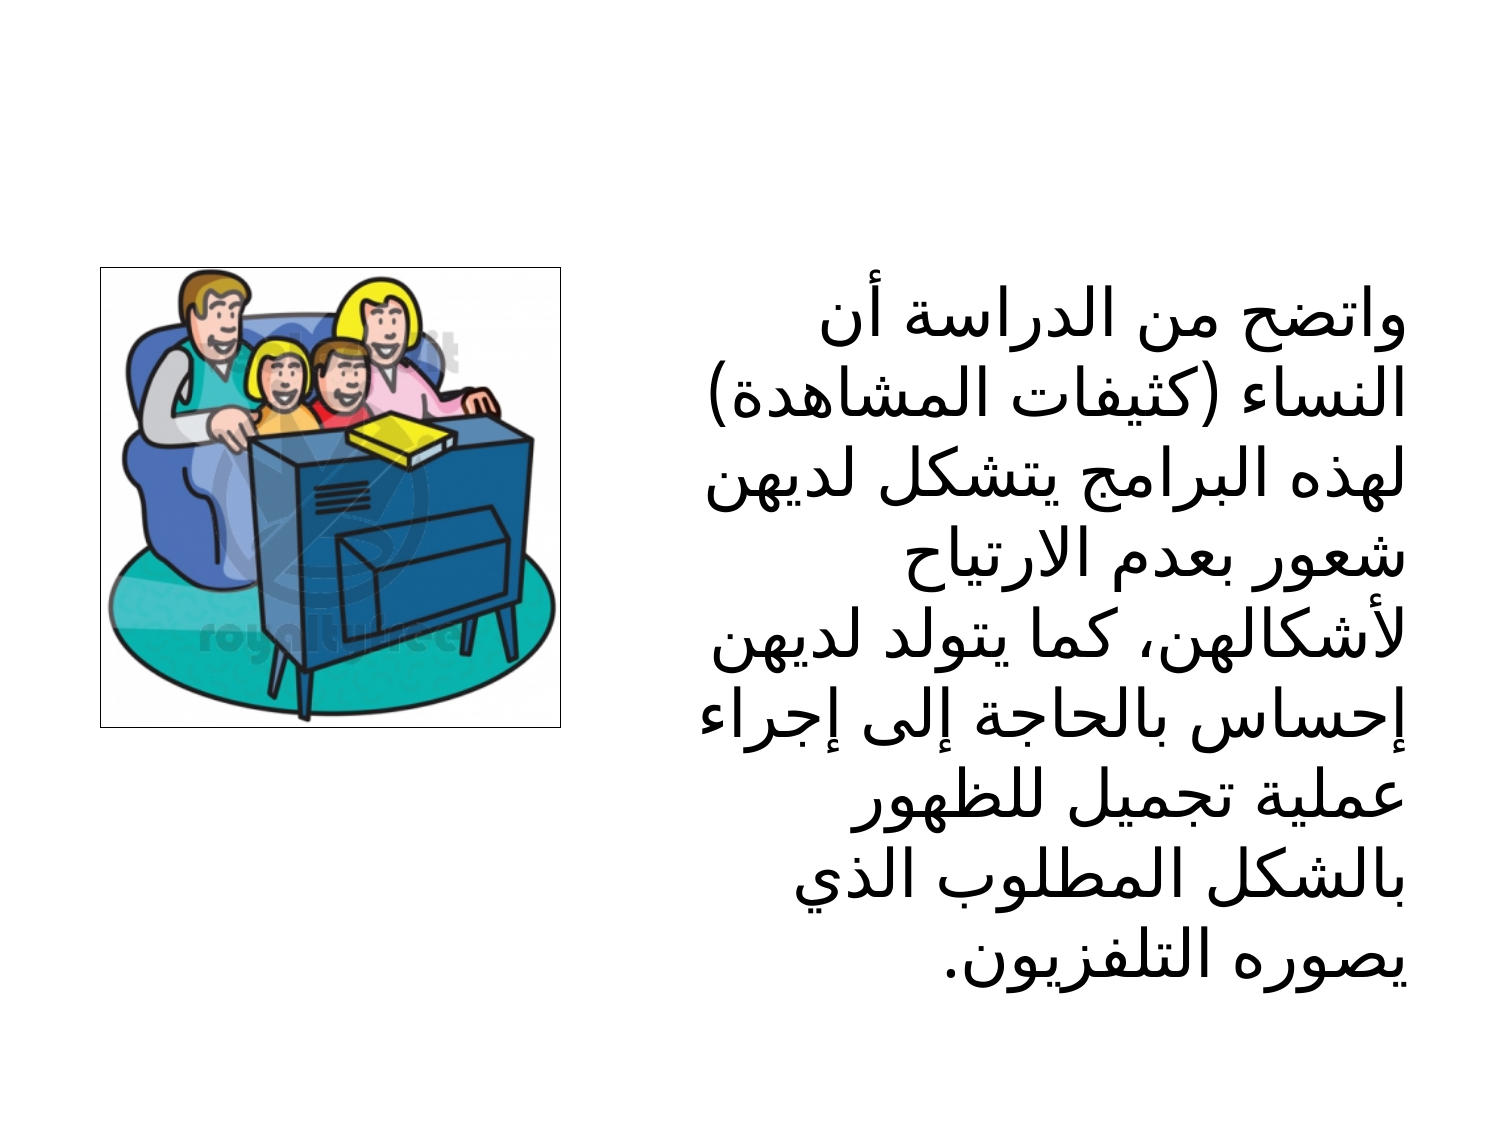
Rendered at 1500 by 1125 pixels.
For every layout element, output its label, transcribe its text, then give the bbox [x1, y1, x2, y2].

picture [100, 266, 562, 729]
list واتضح من الدراسة أن النساء (كثيفات المشاهدة) لهذه البرامج يتشكل لديهن شعور بعدم الارتياح لأشكالهن، كما يتولد لديهن إحساس بالحاجة إلى إجراء عملية تجميل للظهور بالشكل المطلوب الذي يصوره التلفزيون. [655, 262, 1425, 1005]
